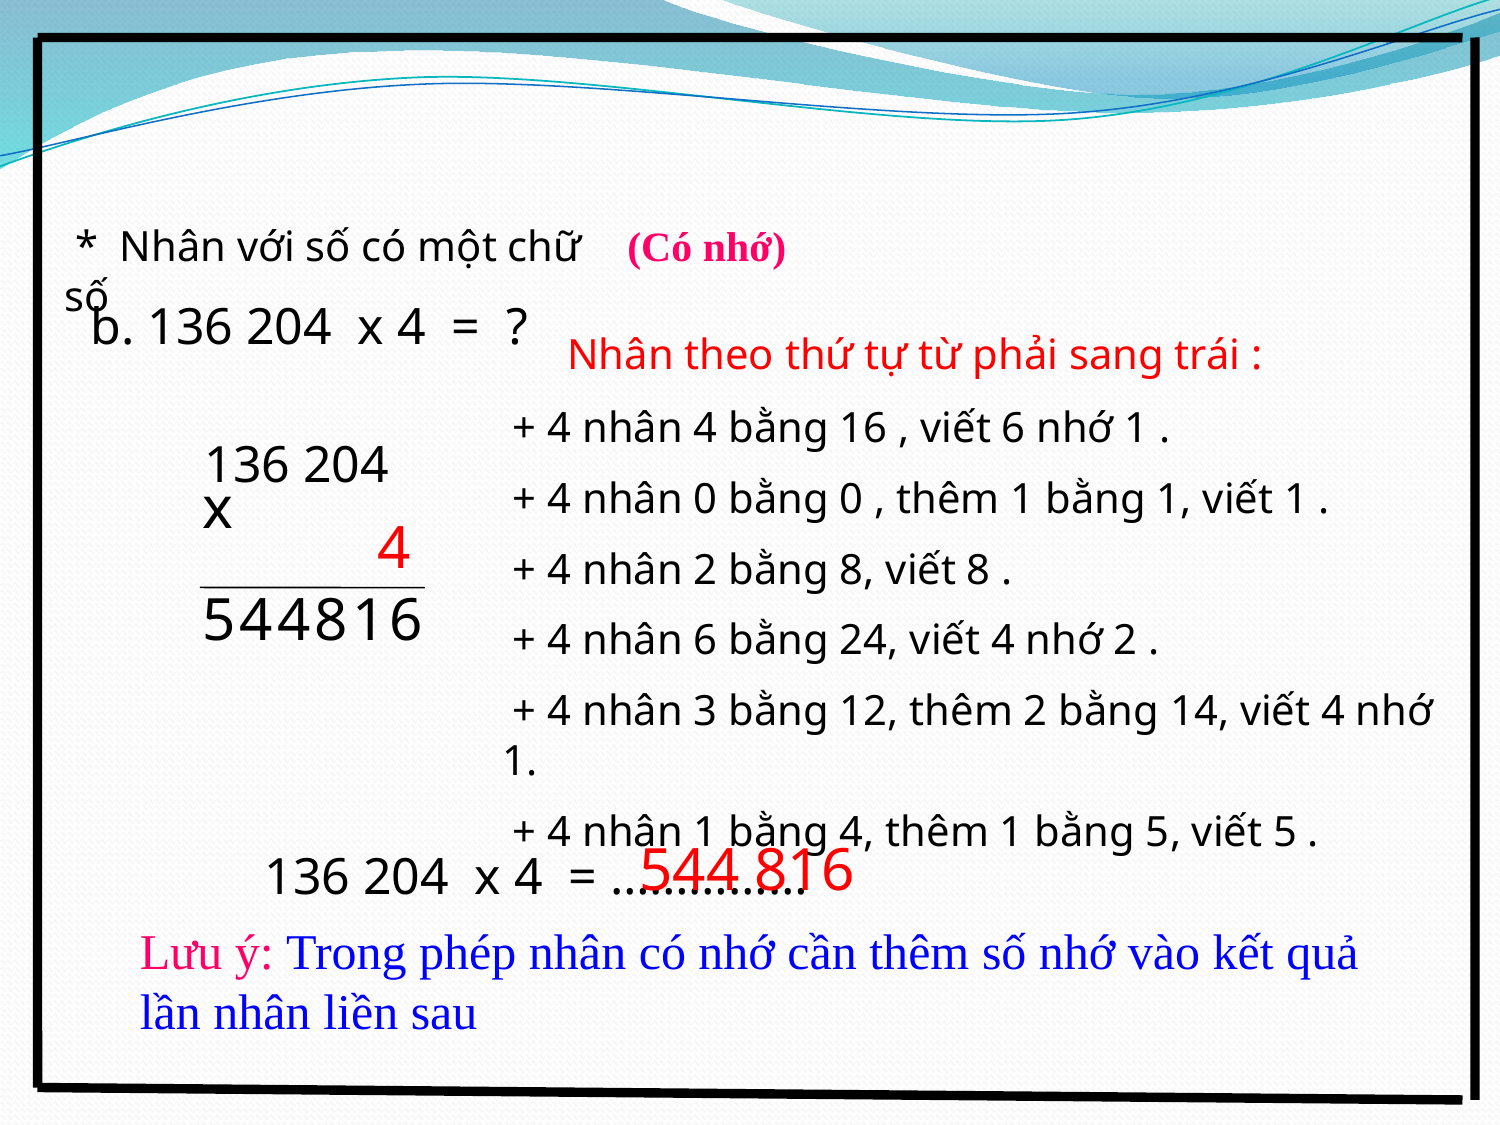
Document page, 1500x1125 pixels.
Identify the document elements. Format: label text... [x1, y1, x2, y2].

text_box b. 136 204 x 4 = ? [49, 328, 487, 363]
text_box 544 816 [624, 825, 950, 910]
text_box 136 204 x 4 = …………… [249, 837, 913, 912]
text_box (Có nhớ) [612, 212, 938, 278]
text_box 4 [288, 575, 325, 660]
text_box 6 [413, 575, 463, 660]
text_box 4 [362, 502, 425, 575]
text_box 5 [187, 575, 263, 660]
text_box 4 [263, 575, 288, 660]
text_box * Nhân với số có một chữ số [49, 212, 650, 328]
text_box 1 [388, 575, 413, 660]
text_box Lưu ý: Trong phép nhân có nhớ cần thêm số nhớ vào kết quả lần nhân liền sau [124, 912, 1388, 1048]
text_box 8 [325, 575, 388, 660]
text_box 136 204 [125, 424, 487, 670]
text_box Nhân theo thứ tự từ phải sang trái : + 4 nhân 4 bằng 16 , viết 6 nhớ 1 . + 4 nhân 0 bằng 0 , thêm 1 bằng 1, viết 1 . + 4 nhân 2 bằng 8, viết 8 . + 4 nhân 6 bằng 24, viết 4 nhớ 2 . + 4 nhân 3 bằng 12, thêm 2 bằng 14, viết 4 nhớ 1. + 4 nhân 1 bằng 4, thêm 1 bằng 5, viết 5 . [487, 312, 1488, 863]
text_box x [187, 462, 238, 548]
